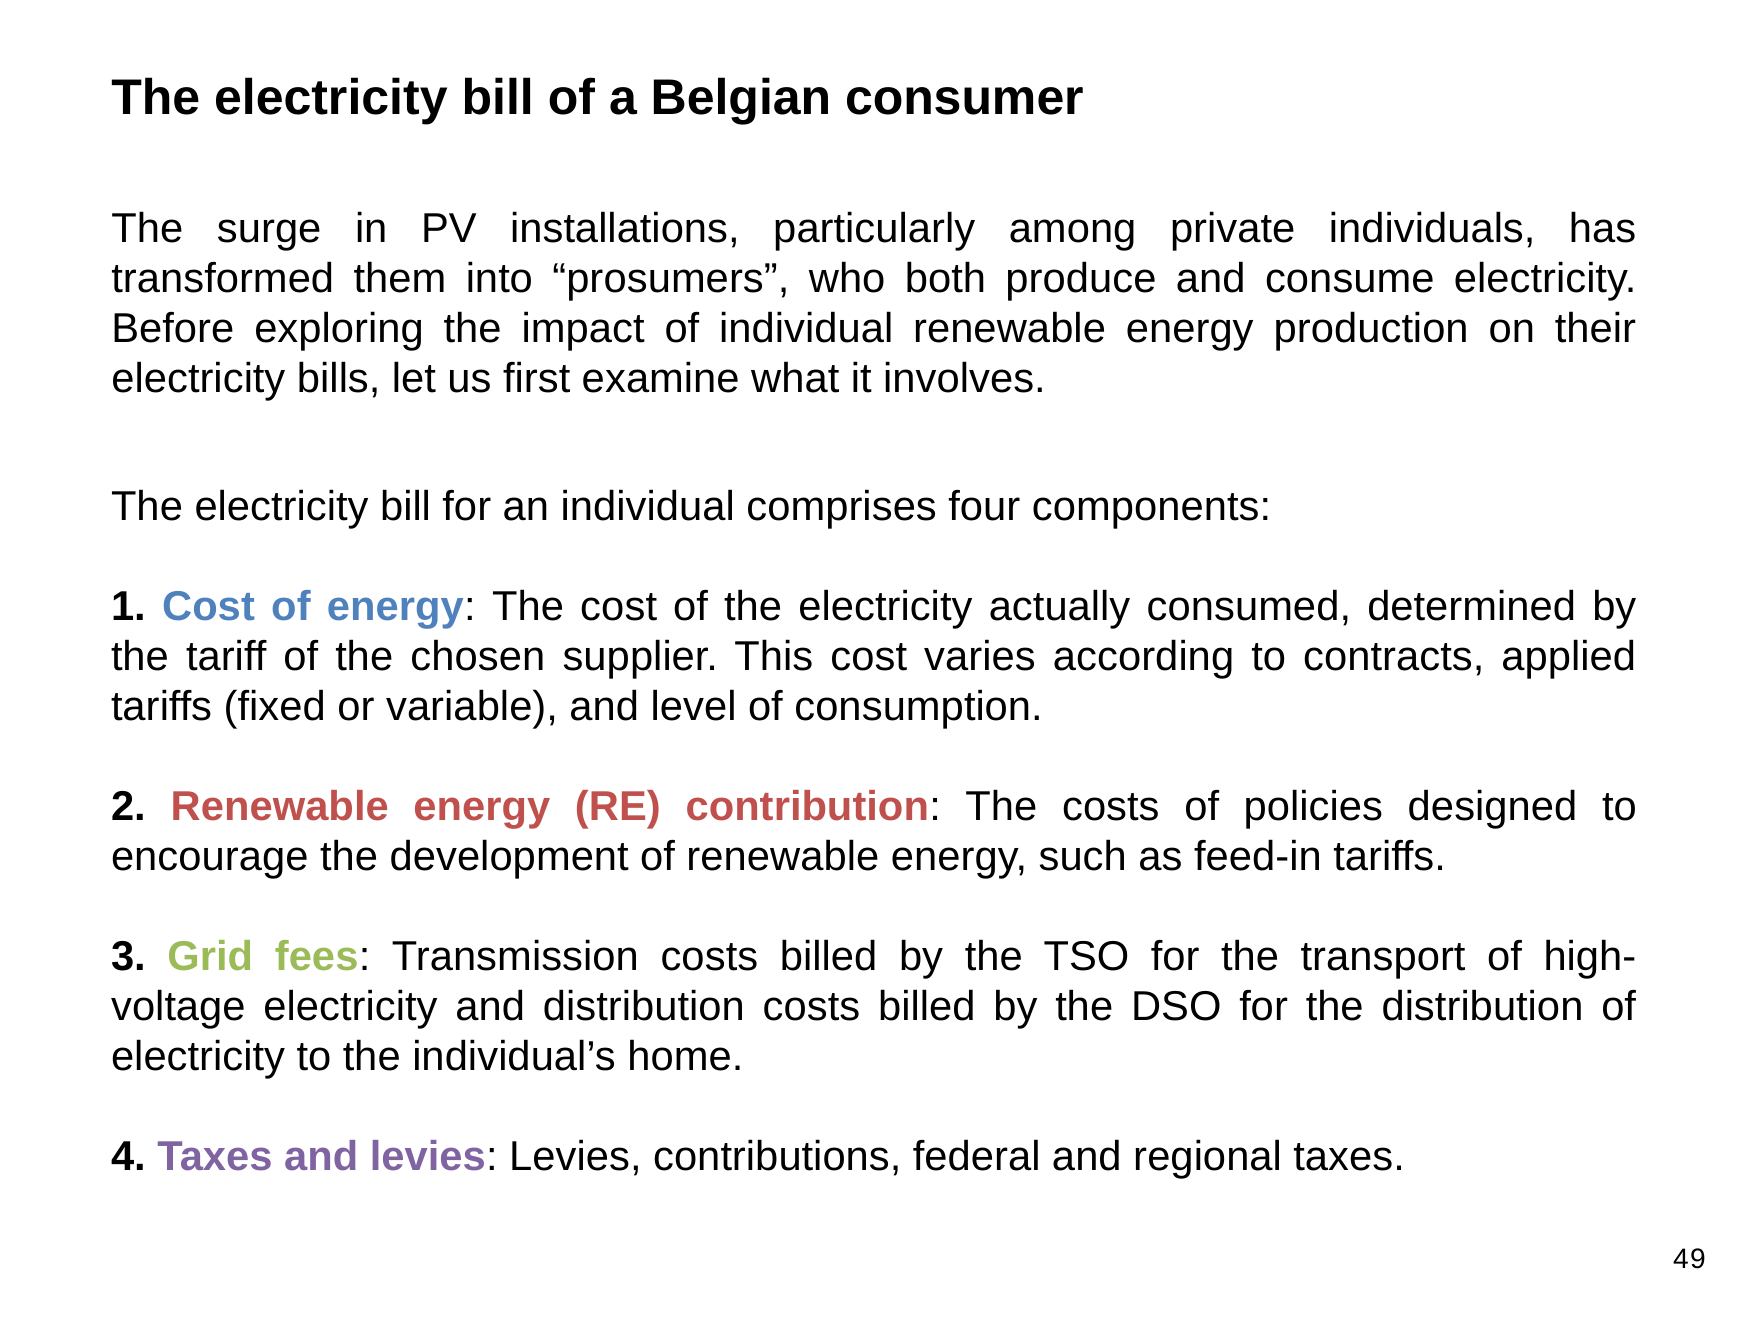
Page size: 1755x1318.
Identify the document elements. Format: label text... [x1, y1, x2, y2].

text_box The electricity bill for an individual comprises four components: 1. Cost of energy: The cost of the electricity actually consumed, determined by the tariff of the chosen supplier. This cost varies according to contracts, applied tariffs (fixed or variable), and level of consumption. 2. Renewable energy (RE) contribution: The costs of policies designed to encourage the development of renewable energy, such as feed-in tariffs. 3. Grid fees: Transmission costs billed by the TSO for the transport of high-voltage electricity and distribution costs billed by the DSO for the distribution of electricity to the individual’s home. 4. Taxes and levies: Levies, contributions, federal and regional taxes. [96, 471, 1653, 1187]
text_box 49 [1652, 1233, 1740, 1269]
text_box The electricity bill of a Belgian consumer [96, 57, 1643, 133]
text_box The surge in PV installations, particularly among private individuals, has transformed them into “prosumers”, who both produce and consume electricity. Before exploring the impact of individual renewable energy production on their electricity bills, let us first examine what it involves. [96, 193, 1653, 409]
